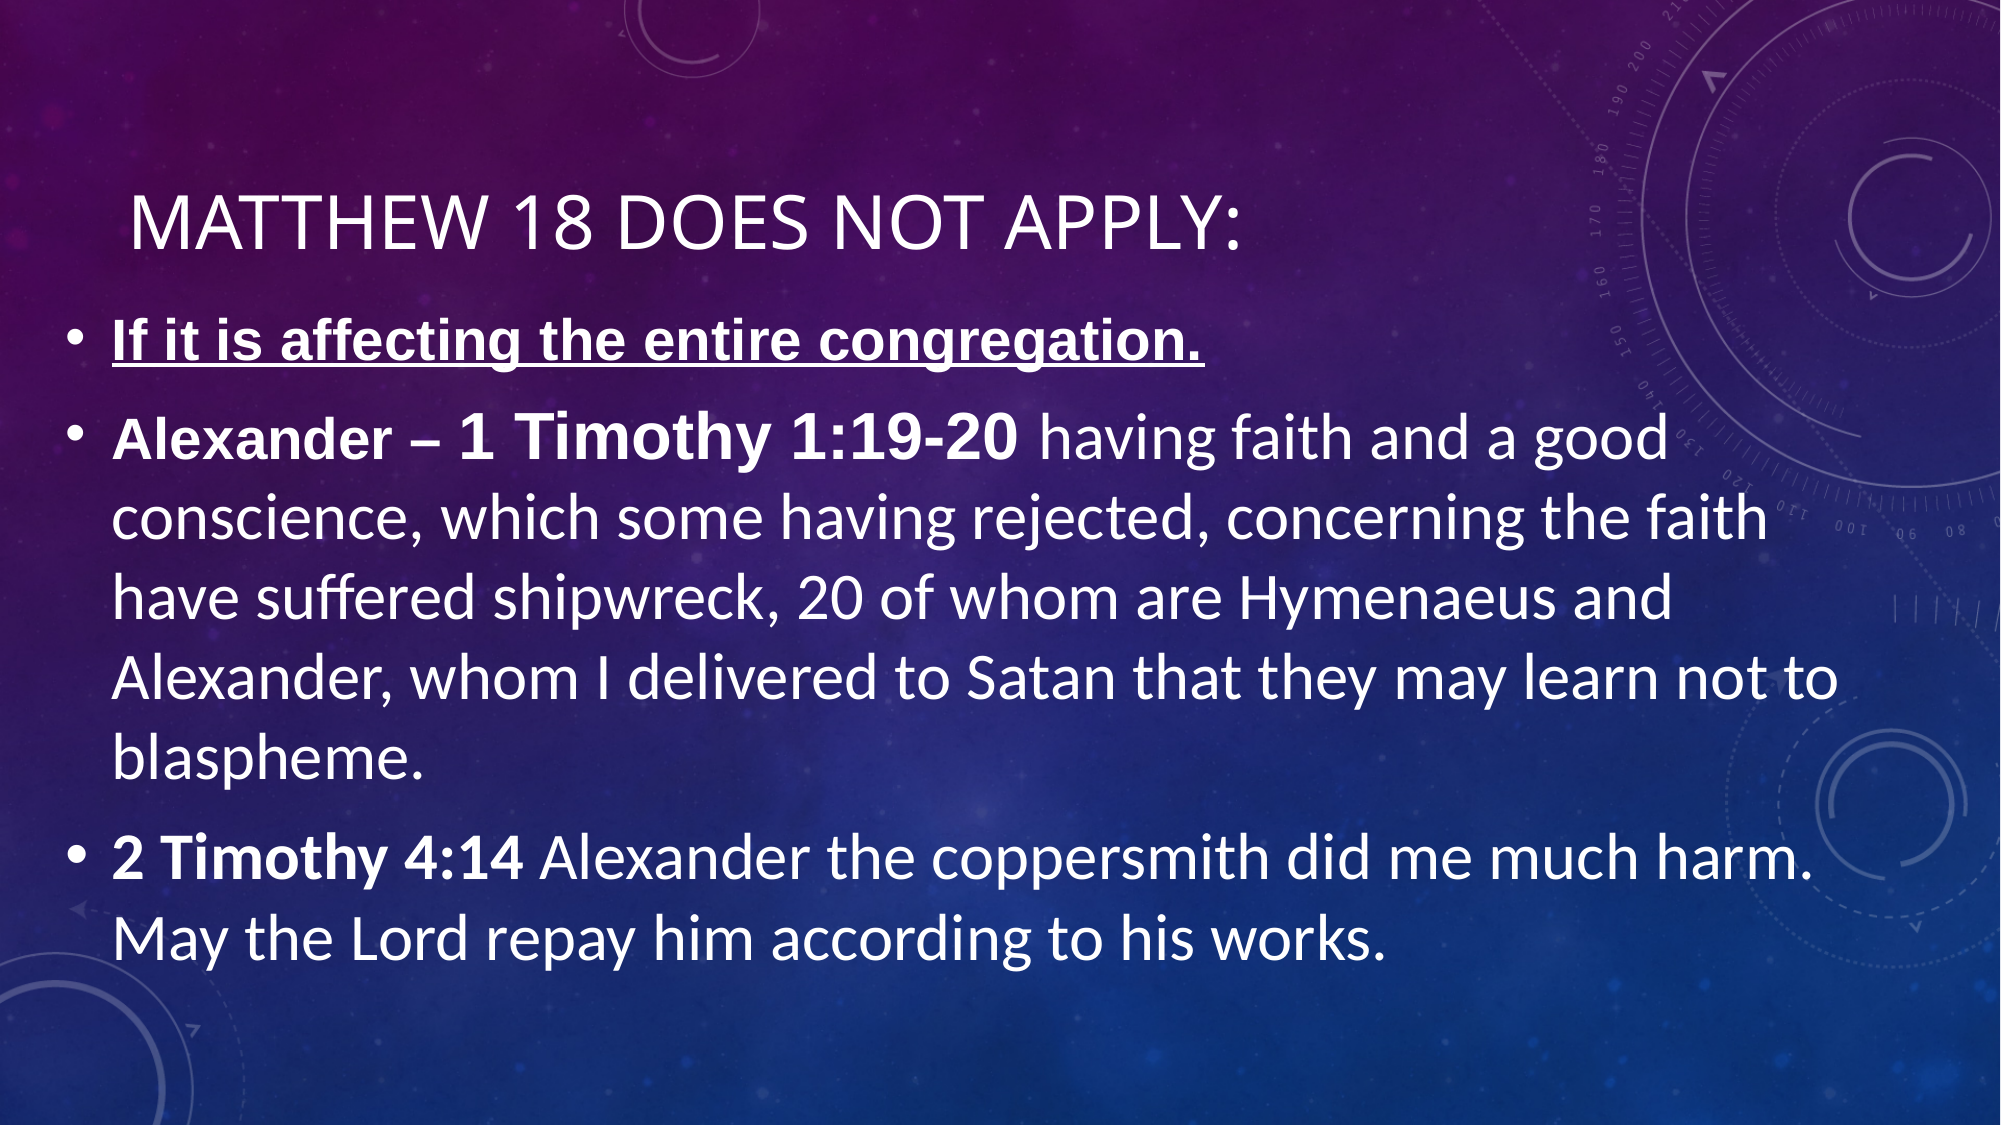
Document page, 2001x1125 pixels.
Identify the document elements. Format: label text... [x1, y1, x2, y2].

picture [0, 0, 2001, 1125]
list If it is affecting the entire congregation. Alexander – 1 Timothy 1:19-20 having faith and a good conscience, which some having rejected, concerning the faith have suffered shipwreck, 20 of whom are Hymenaeus and Alexander, whom I delivered to Satan that they may learn not to blaspheme. 2 Timothy 4:14 Alexander the coppersmith did me much harm. May the Lord repay him according to his works. [50, 351, 1924, 1081]
title Matthew 18 does not apply: [112, 99, 1775, 339]
